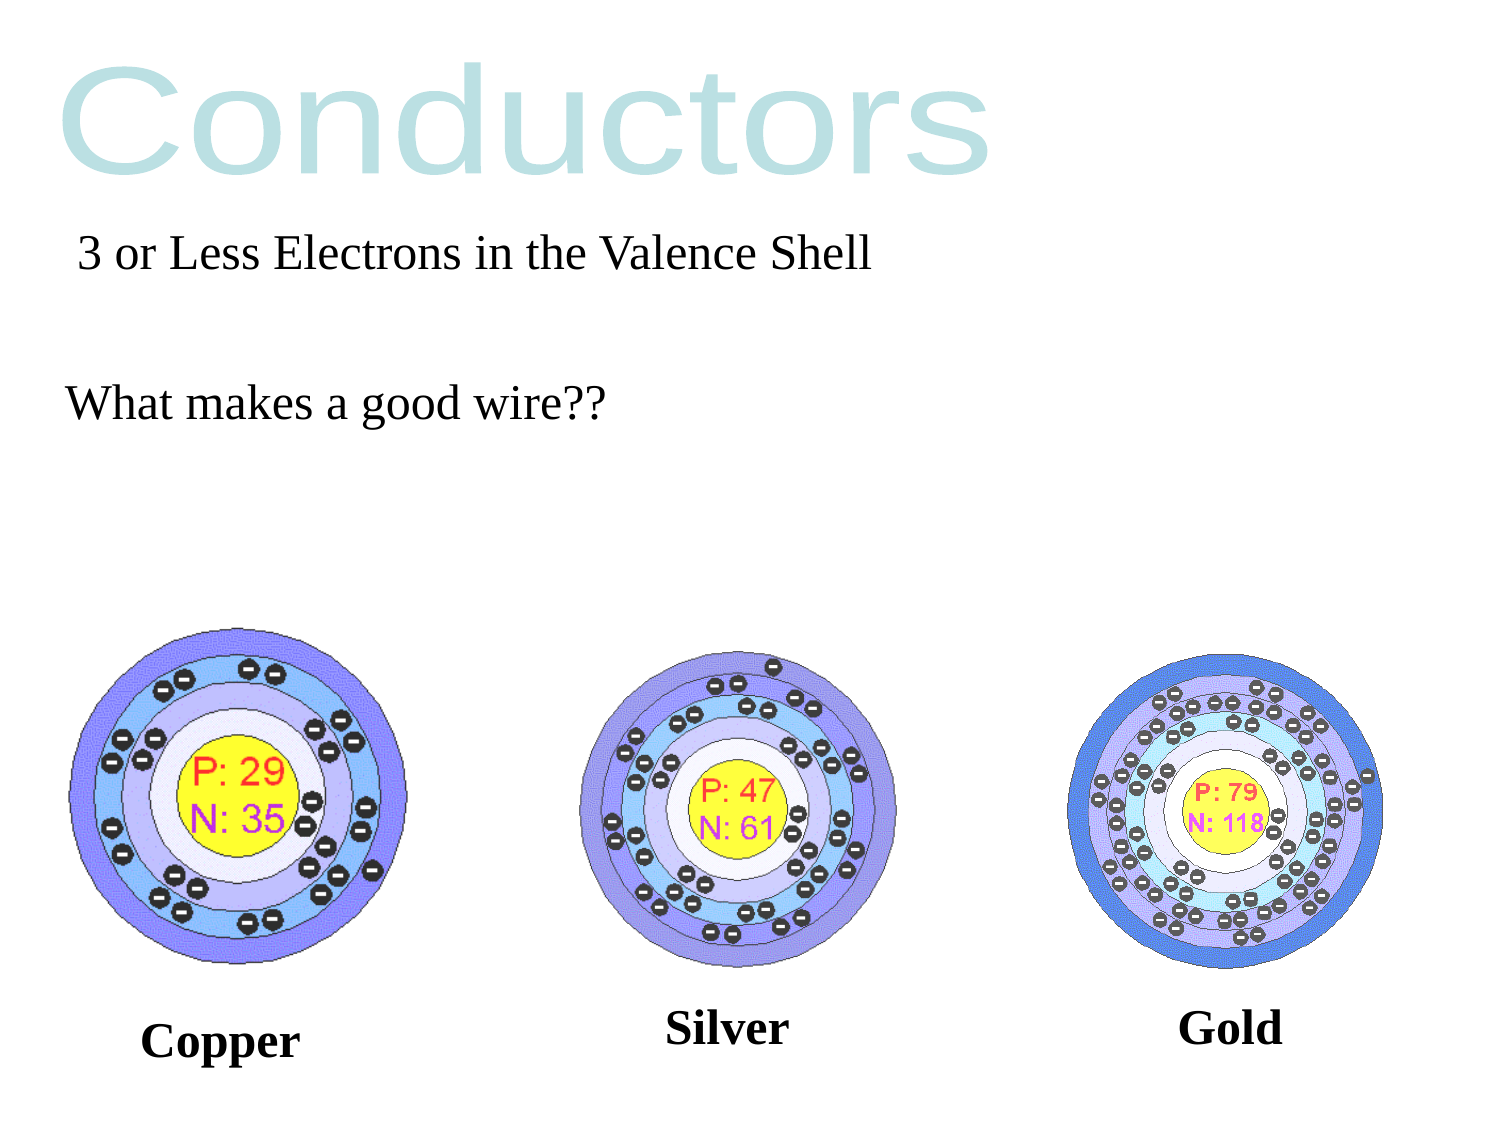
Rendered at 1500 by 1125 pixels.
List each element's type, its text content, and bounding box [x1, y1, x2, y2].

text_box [1062, 649, 1388, 1063]
text_box What makes a good wire?? [50, 362, 1425, 438]
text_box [574, 649, 900, 1063]
text_box 3 or Less Electrons in the Valence Shell [62, 212, 1413, 288]
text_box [62, 624, 413, 1075]
